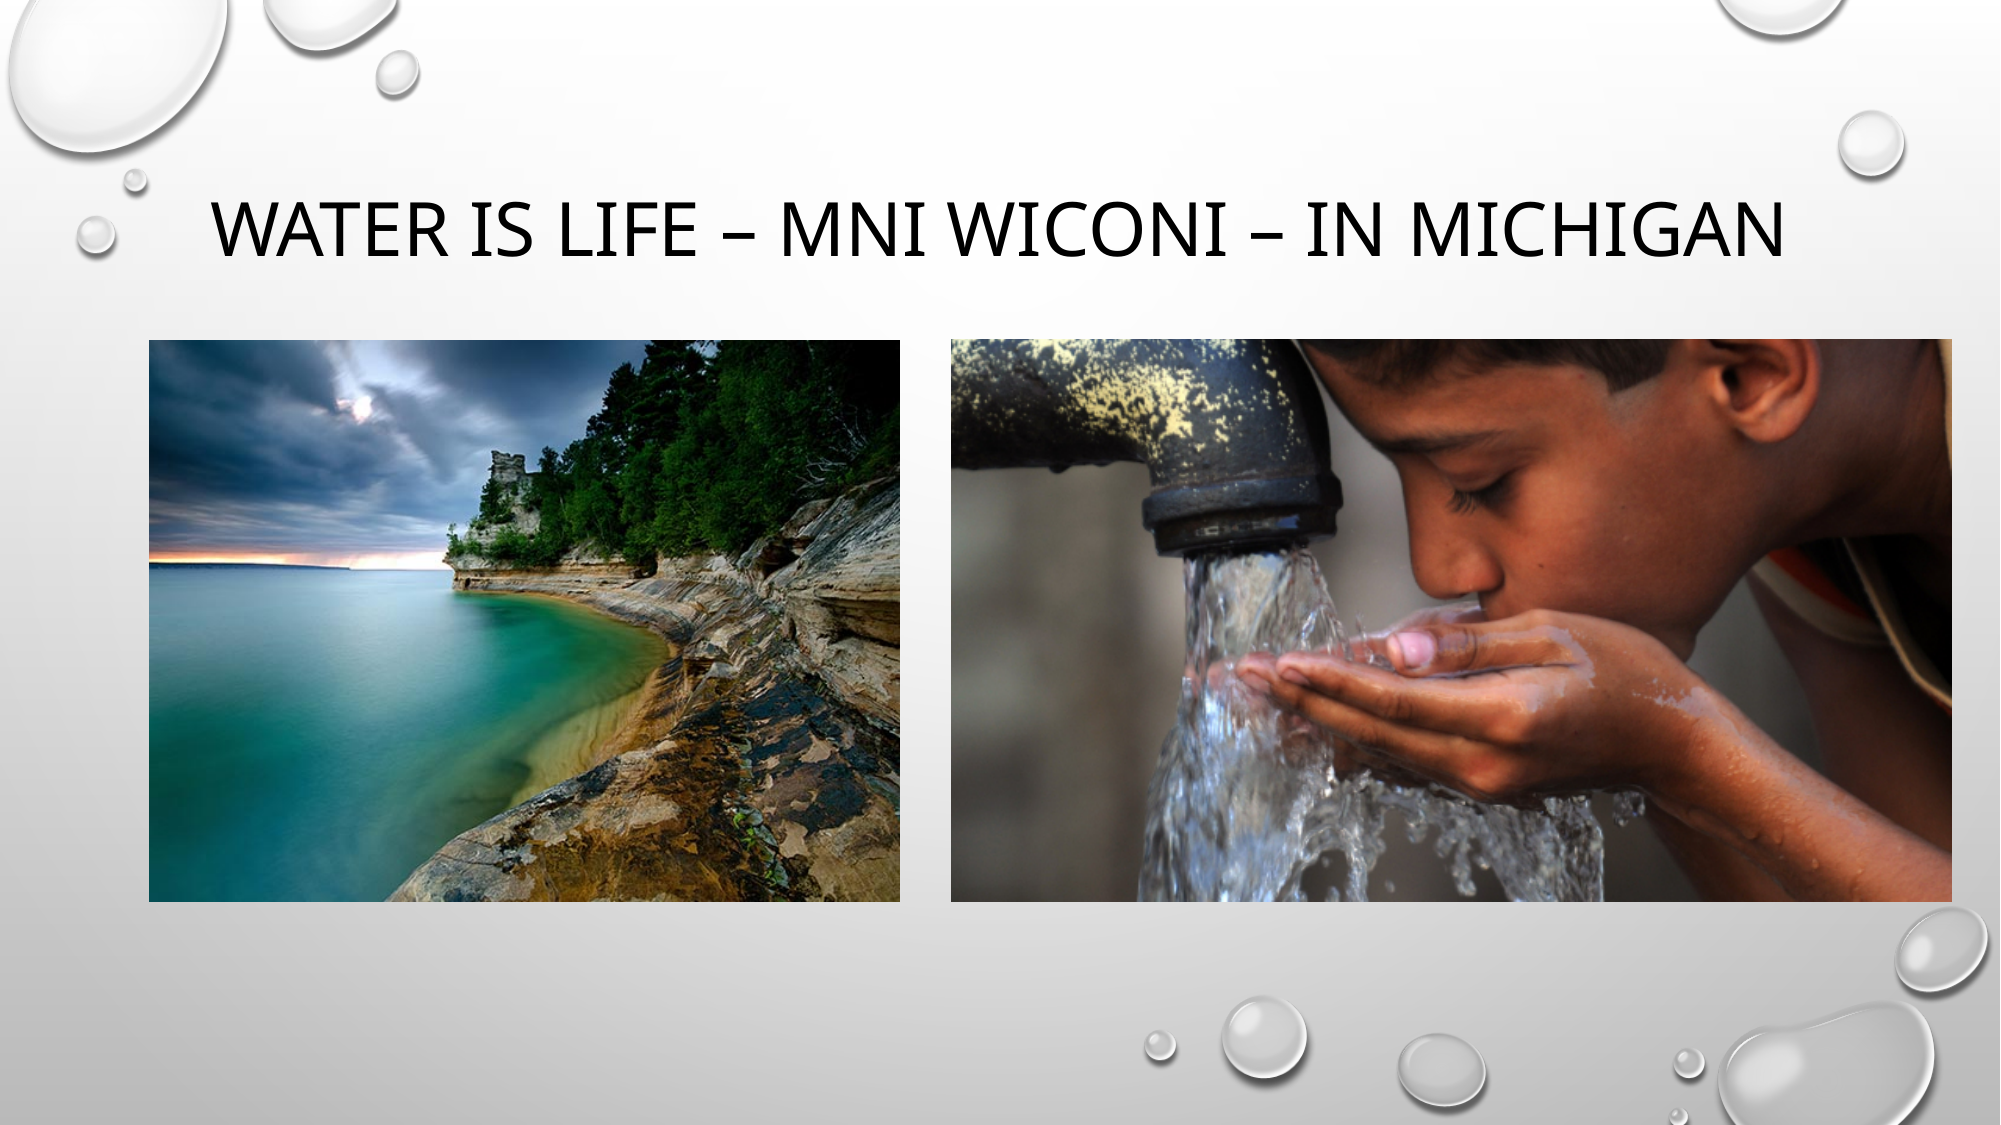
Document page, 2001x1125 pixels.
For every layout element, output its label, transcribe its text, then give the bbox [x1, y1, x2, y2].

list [149, 339, 900, 903]
picture [0, 0, 2000, 1125]
title Water is Life – mni wiconi – in MichigaN [149, 101, 1851, 364]
